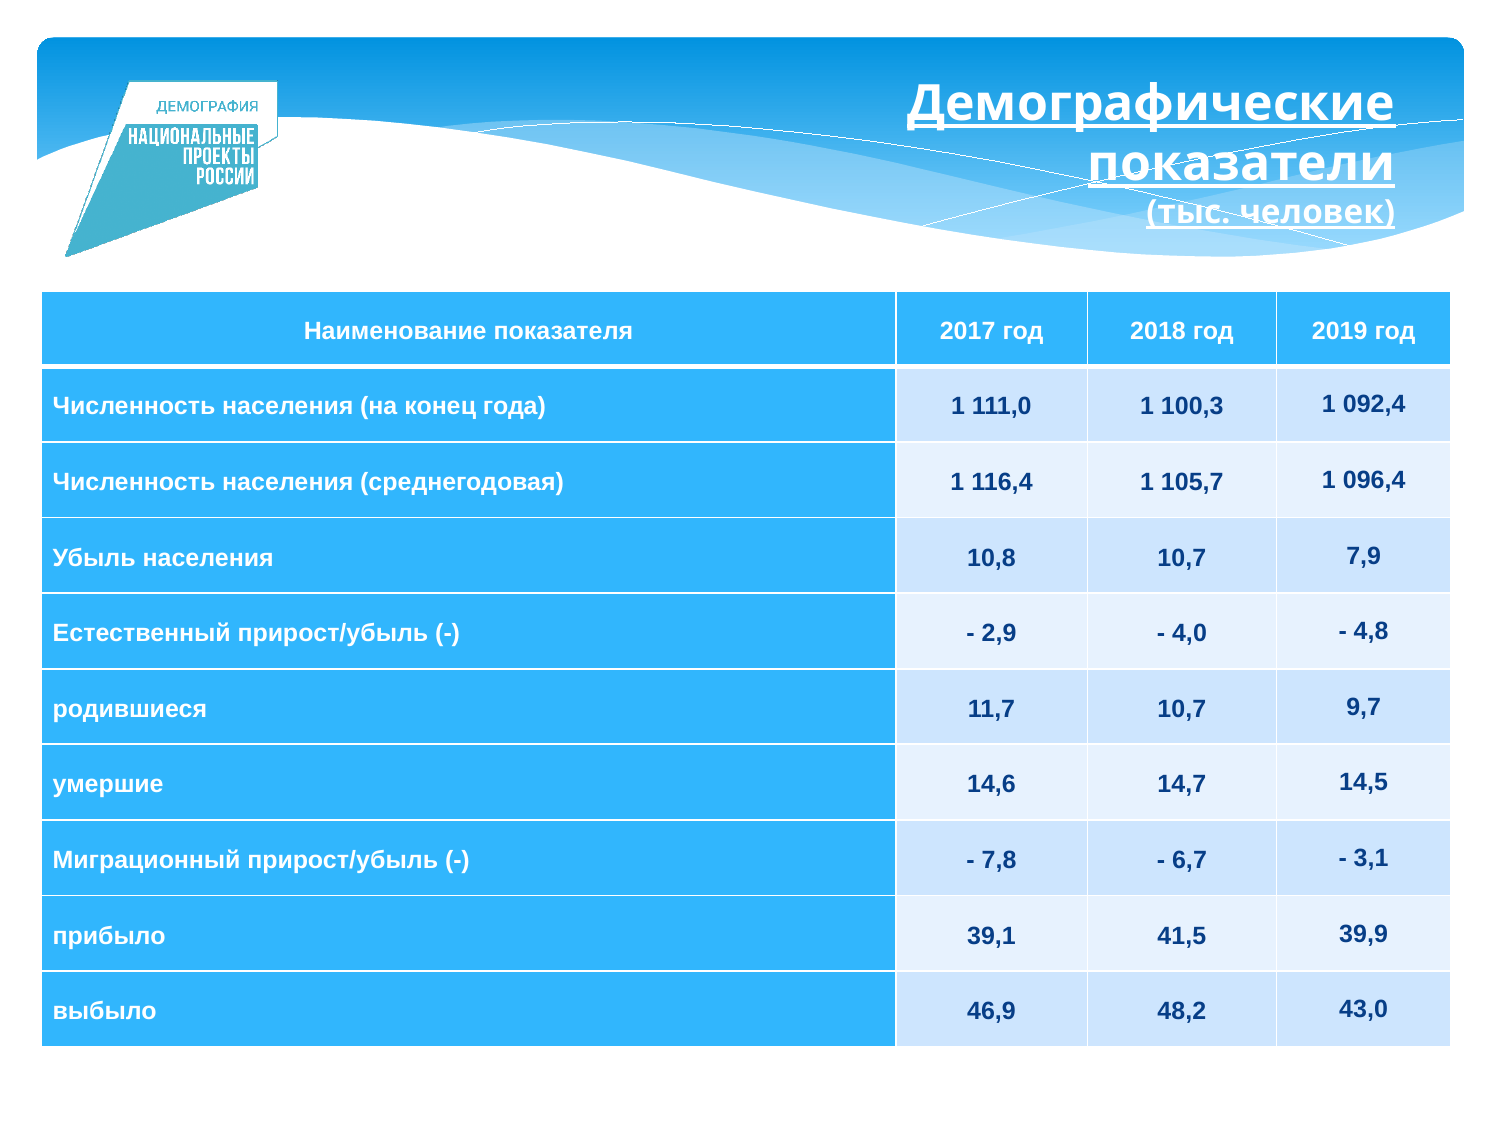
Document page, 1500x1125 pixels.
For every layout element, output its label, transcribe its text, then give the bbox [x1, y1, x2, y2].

table_cell - 3,1 [1277, 821, 1450, 895]
table_cell умершие [42, 745, 895, 819]
table_cell 1 105,7 [1088, 443, 1276, 517]
text_box Демографические показатели (тыс. человек) [760, 62, 1411, 238]
picture [64, 80, 278, 257]
table_cell - 4,0 [1088, 594, 1276, 668]
table_cell 39,9 [1277, 896, 1450, 970]
table_cell 7,9 [1277, 518, 1450, 592]
table_cell 11,7 [897, 670, 1087, 743]
table_cell 10,7 [1088, 518, 1276, 592]
table_cell 1 116,4 [897, 443, 1087, 517]
table_cell - 4,8 [1277, 594, 1450, 668]
table_cell Миграционный прирост/убыль (-) [42, 821, 895, 895]
table_cell 14,7 [1088, 745, 1276, 819]
table_cell 41,5 [1088, 896, 1276, 970]
table_cell 10,7 [1088, 670, 1276, 743]
table_cell 1 111,0 [897, 369, 1087, 441]
table_cell 1 092,4 [1277, 369, 1450, 441]
table_cell 9,7 [1277, 670, 1450, 743]
table_cell 1 096,4 [1277, 443, 1450, 517]
table_cell 10,8 [897, 518, 1087, 592]
table_cell Численность населения (среднегодовая) [42, 443, 895, 517]
table_cell 43,0 [1277, 972, 1450, 1046]
table_header 2017 год [897, 292, 1087, 364]
table_cell выбыло [42, 972, 895, 1046]
table_cell Естественный прирост/убыль (-) [42, 594, 895, 668]
table_cell 39,1 [897, 896, 1087, 970]
table_cell - 2,9 [897, 594, 1087, 668]
table_cell - 7,8 [897, 821, 1087, 895]
table_cell - 6,7 [1088, 821, 1276, 895]
table_cell 46,9 [897, 972, 1087, 1046]
table_header Наименование показателя [42, 292, 895, 364]
table_cell 48,2 [1088, 972, 1276, 1046]
table_cell 1 100,3 [1088, 369, 1276, 441]
table_cell родившиеся [42, 670, 895, 743]
table_cell Убыль населения [42, 518, 895, 592]
table_header 2018 год [1088, 292, 1276, 364]
table_cell 14,6 [897, 745, 1087, 819]
table_cell 14,5 [1277, 745, 1450, 819]
table_cell прибыло [42, 896, 895, 970]
table_header 2019 год [1277, 292, 1450, 364]
table_cell Численность населения (на конец года) [42, 369, 895, 441]
